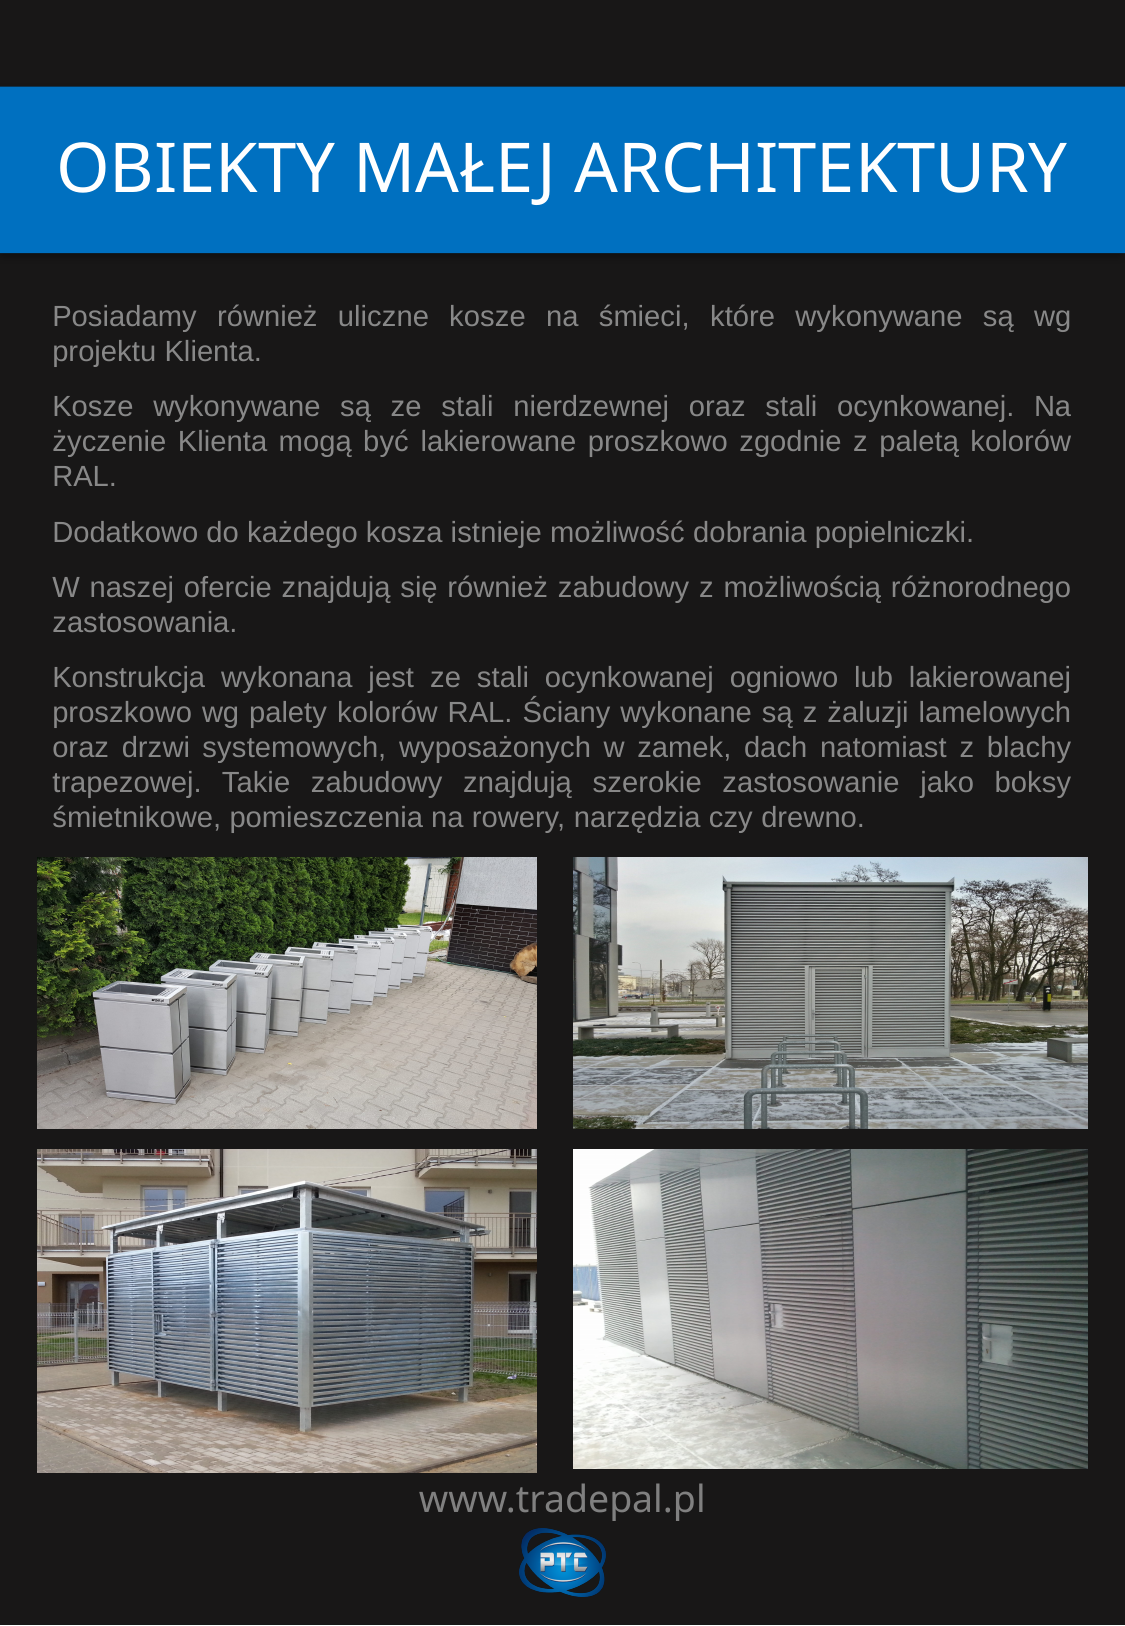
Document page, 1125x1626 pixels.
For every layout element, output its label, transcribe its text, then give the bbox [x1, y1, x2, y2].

picture [37, 1149, 537, 1473]
text_box www.tradepal.pl [0, 1467, 1125, 1528]
title OBIEKTY MAŁEJ ARCHITEKTURY [0, 86, 1125, 254]
picture [573, 857, 1088, 1129]
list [519, 1528, 605, 1597]
picture [573, 1149, 1088, 1469]
picture [37, 857, 537, 1129]
text_box Posiadamy również uliczne kosze na śmieci, które wykonywane są wg projektu Klienta. Kosze wykonywane są ze stali nierdzewnej oraz stali ocynkowanej. Na życzenie Klienta mogą być lakierowane proszkowo zgodnie z paletą kolorów RAL. Dodatkowo do każdego kosza istnieje możliwość dobrania popielniczki. W naszej ofercie znajdują się również zabudowy z możliwością różnorodnego zastosowania. Konstrukcja wykonana jest ze stali ocynkowanej ogniowo lub lakierowanej proszkowo wg palety kolorów RAL. Ściany wykonane są z żaluzji lamelowych oraz drzwi systemowych, wyposażonych w zamek, dach natomiast z blachy trapezowej. Takie zabudowy znajdują szerokie zastosowanie jako boksy śmietnikowe, pomieszczenia na rowery, narzędzia czy drewno. [37, 290, 1088, 841]
